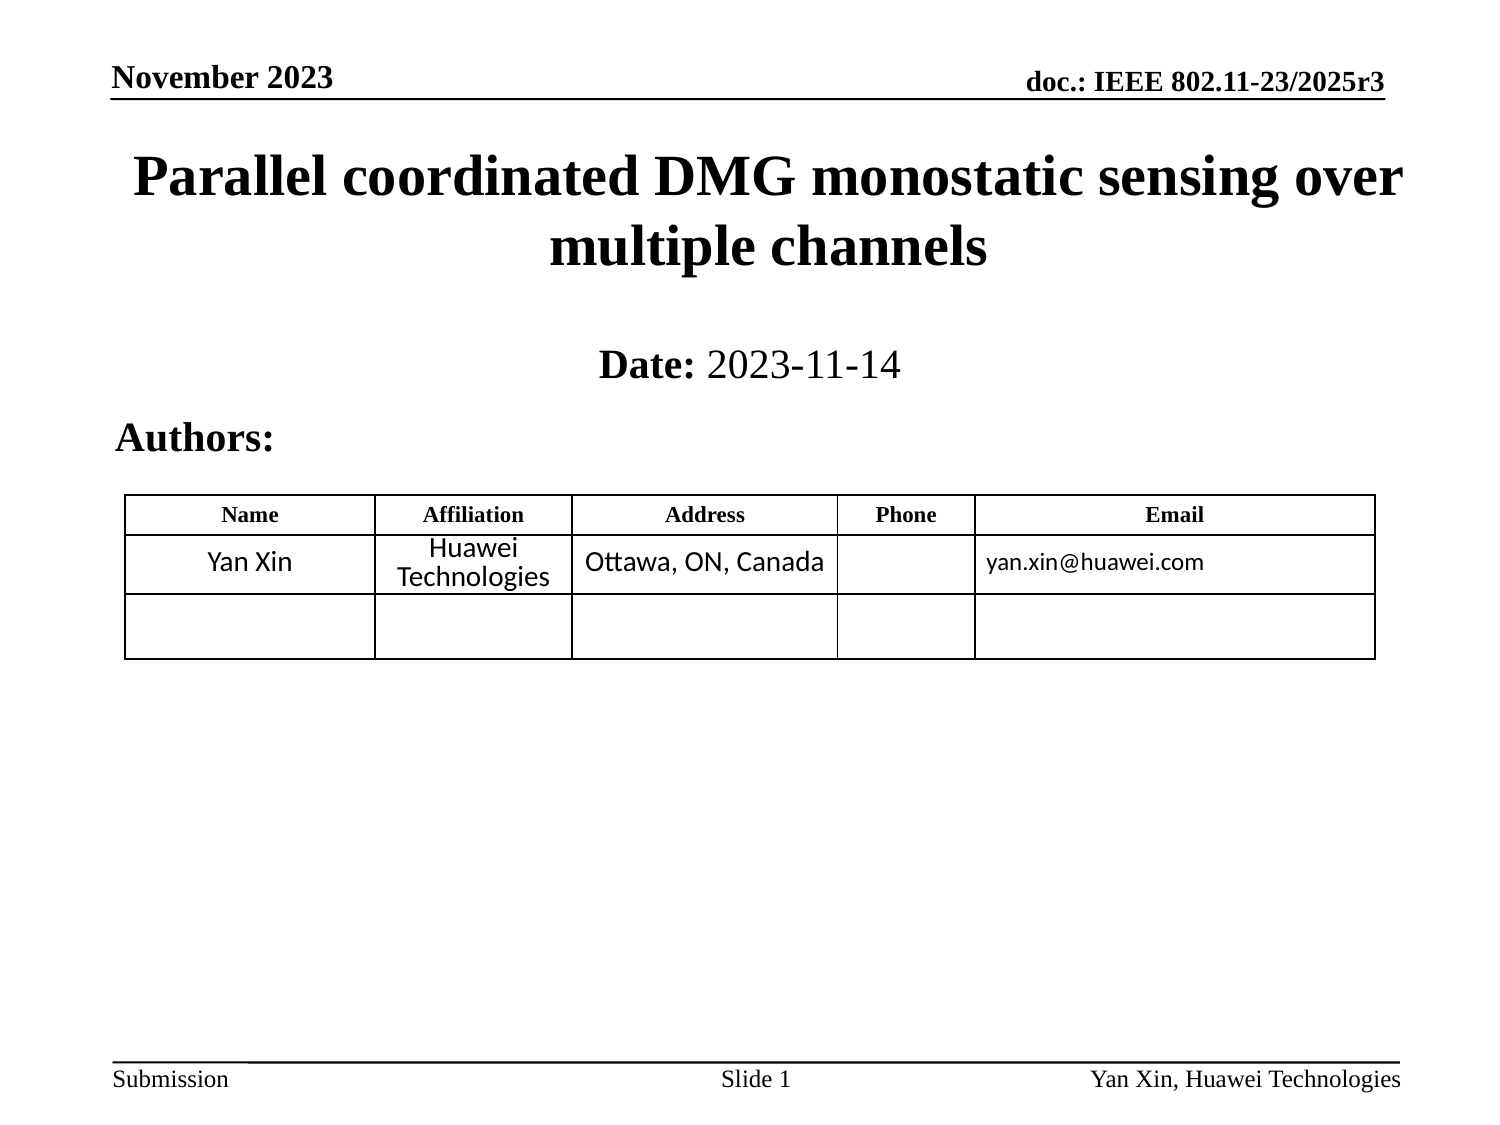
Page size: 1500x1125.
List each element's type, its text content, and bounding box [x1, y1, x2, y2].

table_cell Yan Xin [126, 536, 374, 593]
list Date: 2023-11-14 [112, 328, 1388, 392]
text_box Authors: [99, 402, 338, 465]
table_cell [376, 595, 571, 658]
slide_number Slide 1 [712, 1061, 800, 1093]
table_header Affiliation [376, 496, 571, 534]
table_cell [838, 536, 974, 593]
table_header Phone [838, 496, 974, 534]
table_cell [126, 595, 374, 658]
footer Yan Xin, Huawei Technologies [1079, 1061, 1402, 1093]
title Parallel coordinated DMG monostatic sensing over multiple channels [99, 125, 1438, 289]
table_header Email [976, 496, 1374, 534]
table_header Address [573, 496, 837, 534]
table_cell yan.xin@huawei.com [976, 536, 1374, 593]
table_cell [838, 595, 974, 658]
table_cell [976, 595, 1374, 658]
table_header Name [126, 496, 374, 534]
table_cell [573, 595, 837, 658]
table_cell Ottawa, ON, Canada [573, 536, 837, 593]
table_cell Huawei Technologies [376, 536, 571, 593]
